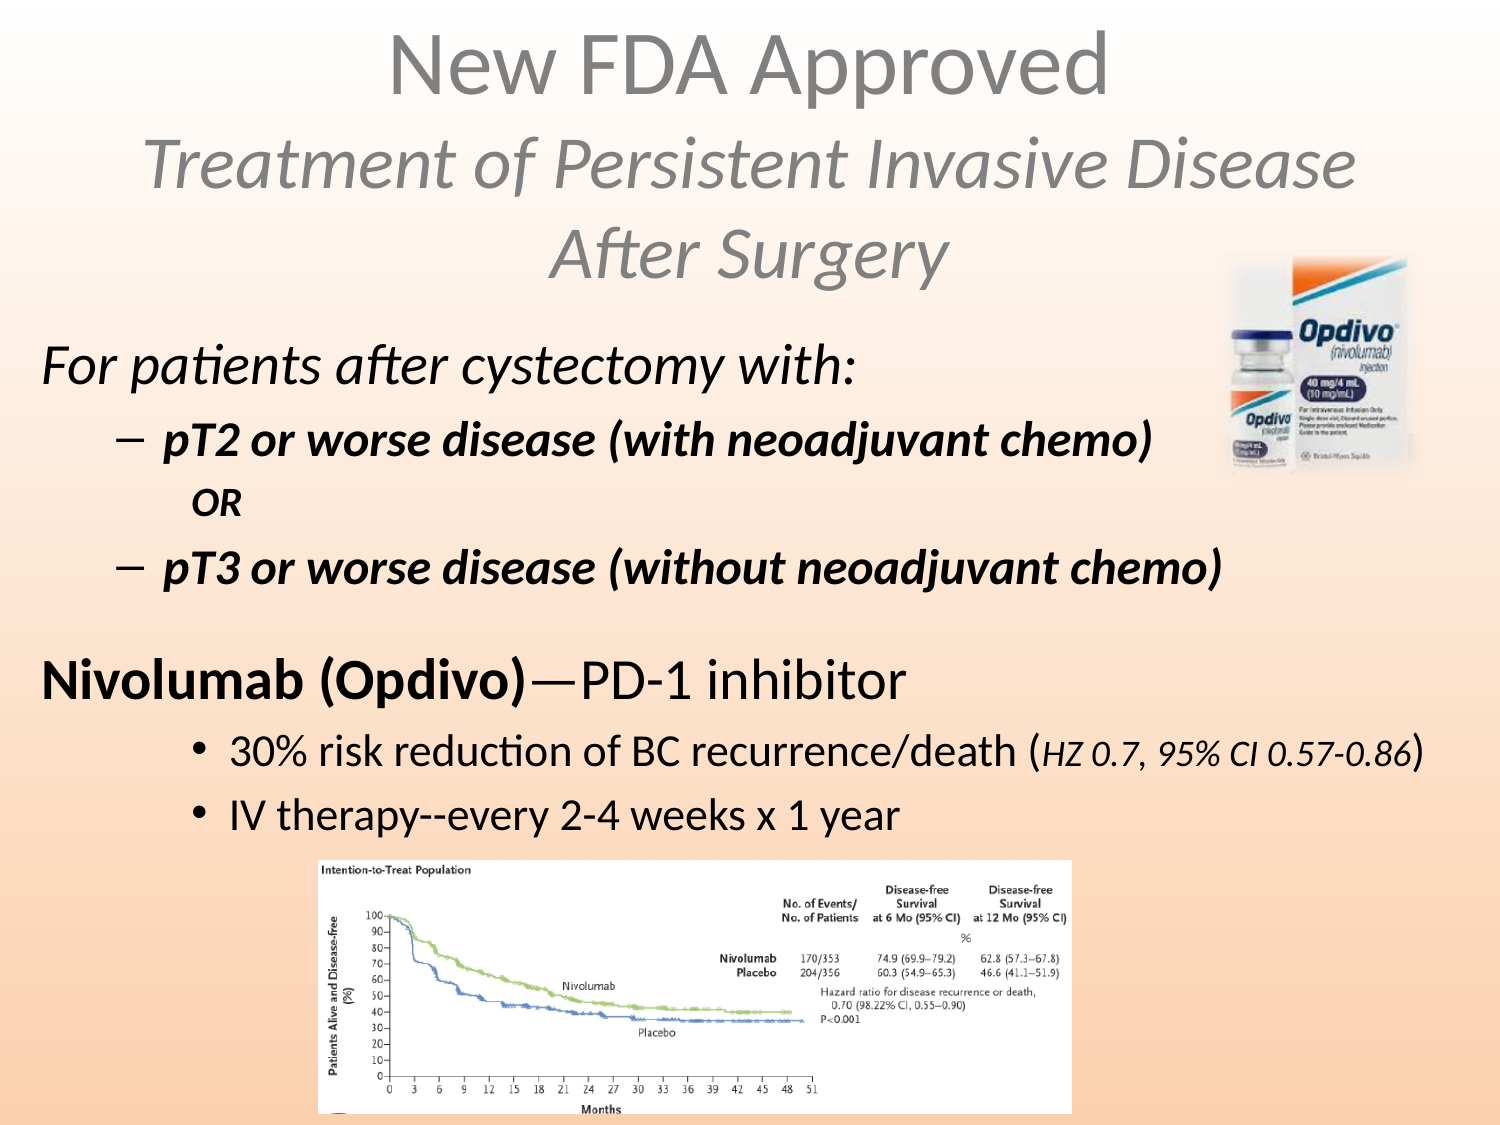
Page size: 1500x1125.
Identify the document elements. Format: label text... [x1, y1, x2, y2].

picture [1214, 248, 1426, 483]
list For patients after cystectomy with: pT2 or worse disease (with neoadjuvant chemo) OR pT3 or worse disease (without neoadjuvant chemo) Nivolumab (Opdivo)—PD-1 inhibitor 30% risk reduction of BC recurrence/death (HZ 0.7, 95% CI 0.57-0.86) IV therapy--every 2-4 weeks x 1 year [26, 318, 1474, 1063]
picture [318, 860, 1073, 1115]
title New FDA Approved Treatment of Persistent Invasive Disease After Surgery [74, 13, 1426, 283]
